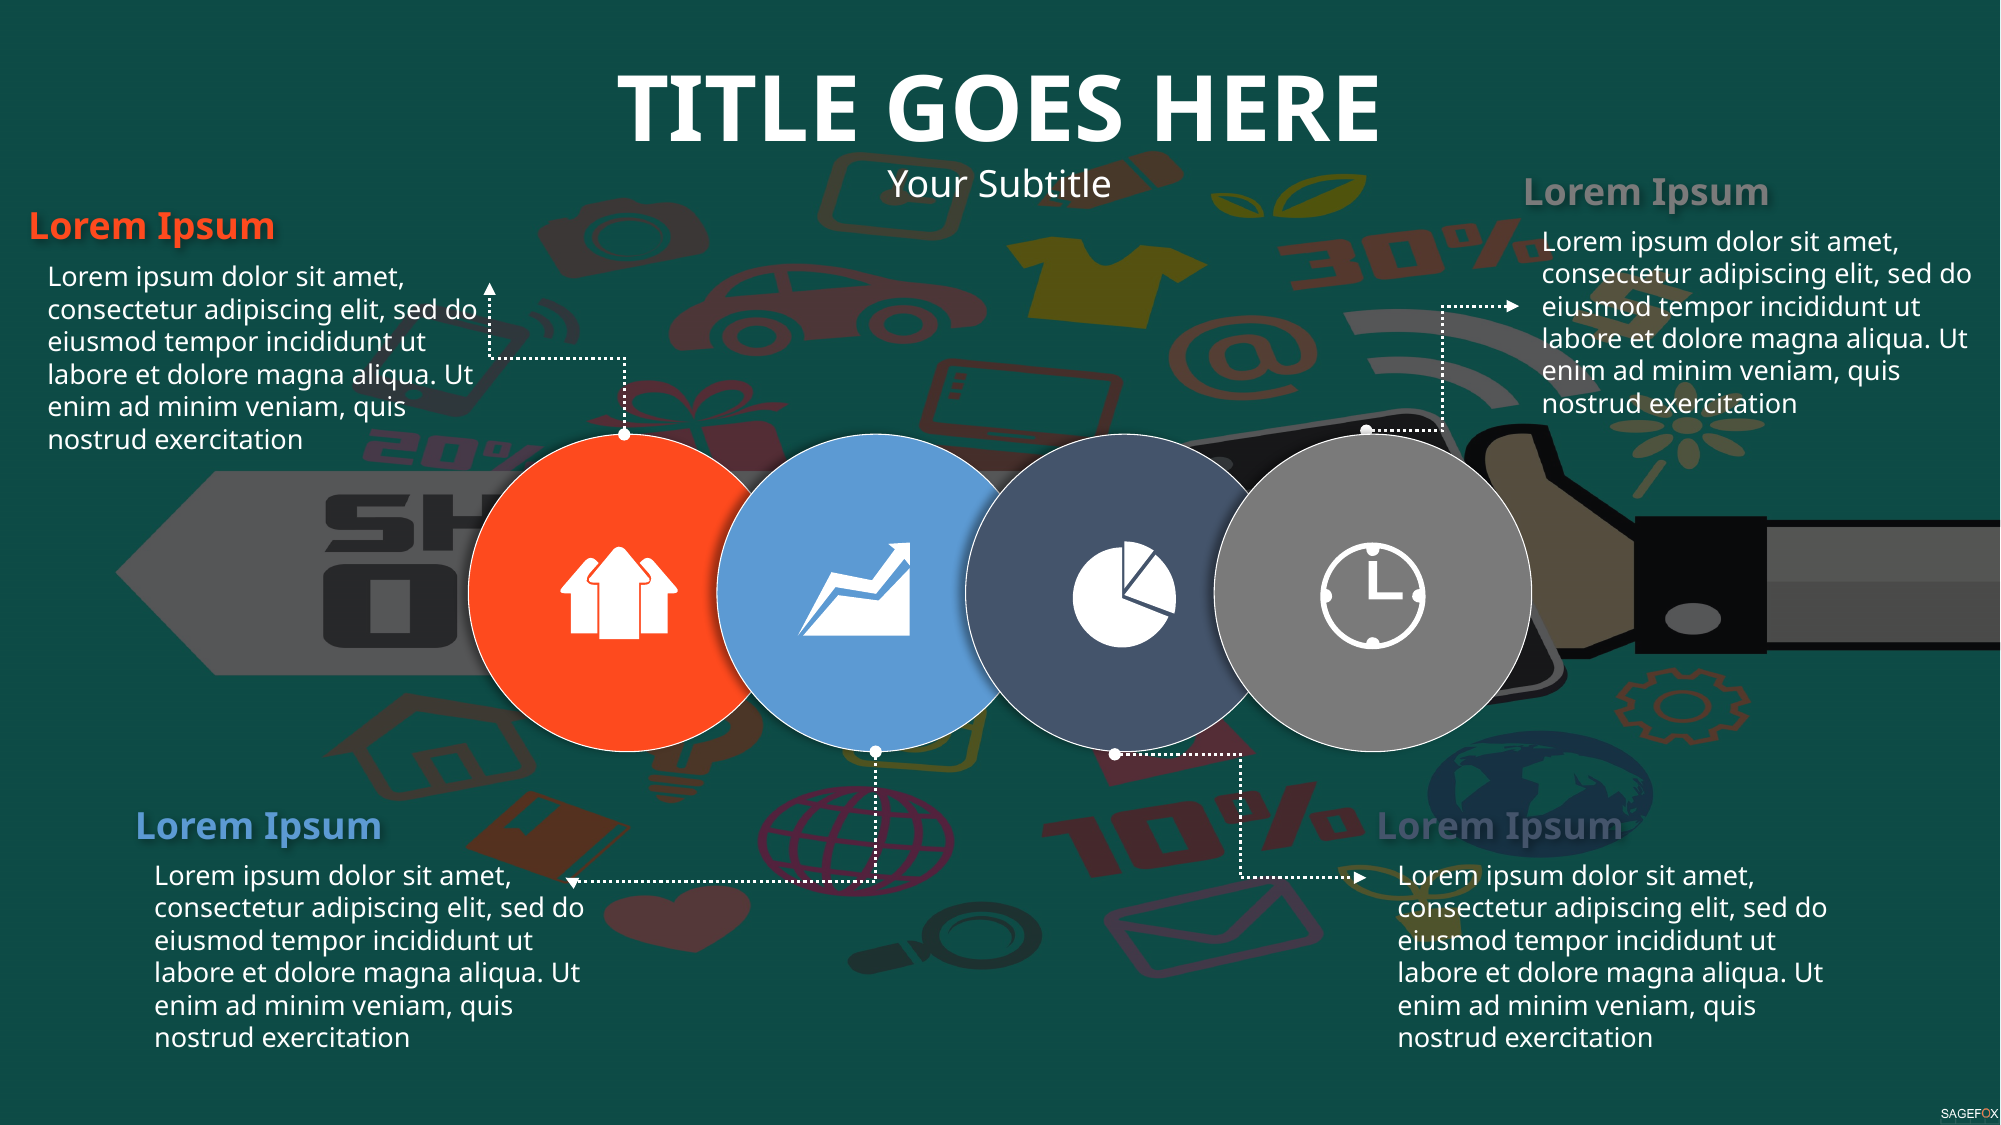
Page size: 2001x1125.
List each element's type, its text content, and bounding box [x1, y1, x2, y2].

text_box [1350, 794, 1840, 1061]
text_box [1213, 433, 1533, 753]
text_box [1114, 754, 1367, 878]
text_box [1366, 306, 1520, 431]
text_box [467, 433, 744, 753]
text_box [2, 194, 490, 462]
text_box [1496, 160, 1984, 426]
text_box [797, 542, 910, 636]
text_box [657, 659, 784, 970]
text_box [964, 433, 1242, 753]
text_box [558, 546, 680, 640]
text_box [1320, 542, 1426, 650]
picture [1940, 0, 2001, 1125]
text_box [490, 291, 633, 426]
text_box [108, 794, 597, 1061]
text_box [1072, 541, 1176, 648]
text_box [715, 433, 993, 753]
text_box TITLE GOES HERE Your Subtitle [548, 42, 1452, 212]
